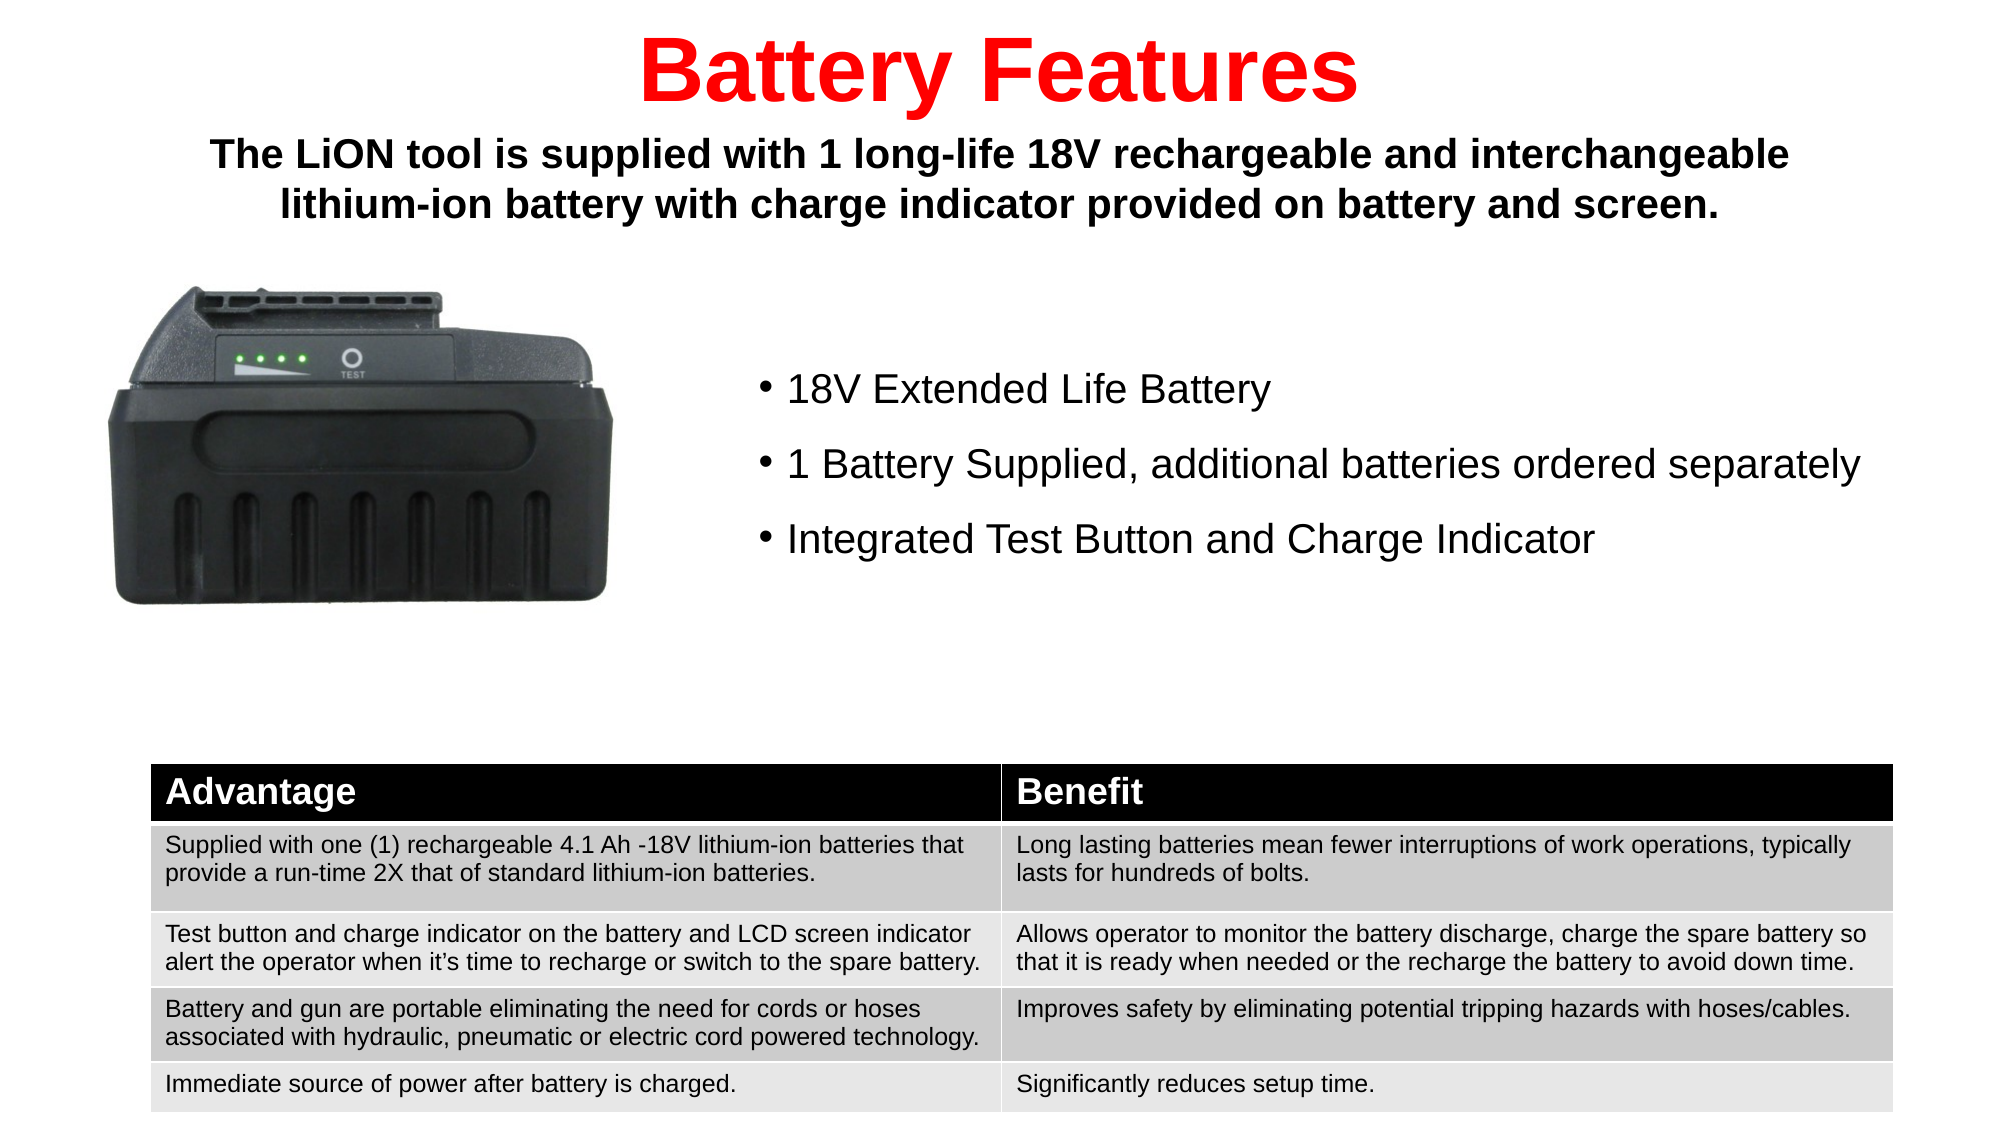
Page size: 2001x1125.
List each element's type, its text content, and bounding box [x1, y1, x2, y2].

text_box The LiON tool is supplied with 1 long-life 18V rechargeable and interchangeable lithium-ion battery with charge indicator provided on battery and screen. [0, 118, 2000, 234]
table_cell Immediate source of power after battery is charged. [151, 1063, 1001, 1112]
table_cell Significantly reduces setup time. [1002, 1063, 1893, 1112]
text_box 18V Extended Life Battery 1 Battery Supplied, additional batteries ordered separately Integrated Test Button and Charge Indicator [743, 329, 1894, 569]
table_cell Battery and gun are portable eliminating the need for cords or hoses associated with hydraulic, pneumatic or electric cord powered technology. [151, 988, 1001, 1061]
picture [88, 260, 639, 634]
table_cell Allows operator to monitor the battery discharge, charge the spare battery so that it is ready when needed or the recharge the battery to avoid down time. [1002, 913, 1893, 986]
table_header Advantage [151, 764, 1001, 821]
table_cell Supplied with one (1) rechargeable 4.1 Ah -18V lithium-ion batteries that provide a run-time 2X that of standard lithium-ion batteries. [151, 826, 1001, 911]
table_cell Test button and charge indicator on the battery and LCD screen indicator alert the operator when it’s time to recharge or switch to the spare battery. [151, 913, 1001, 986]
text_box Battery Features [0, 2, 2000, 118]
table_cell Improves safety by eliminating potential tripping hazards with hoses/cables. [1002, 988, 1893, 1061]
table_cell Long lasting batteries mean fewer interruptions of work operations, typically lasts for hundreds of bolts. [1002, 826, 1893, 911]
table_header Benefit [1002, 764, 1893, 821]
